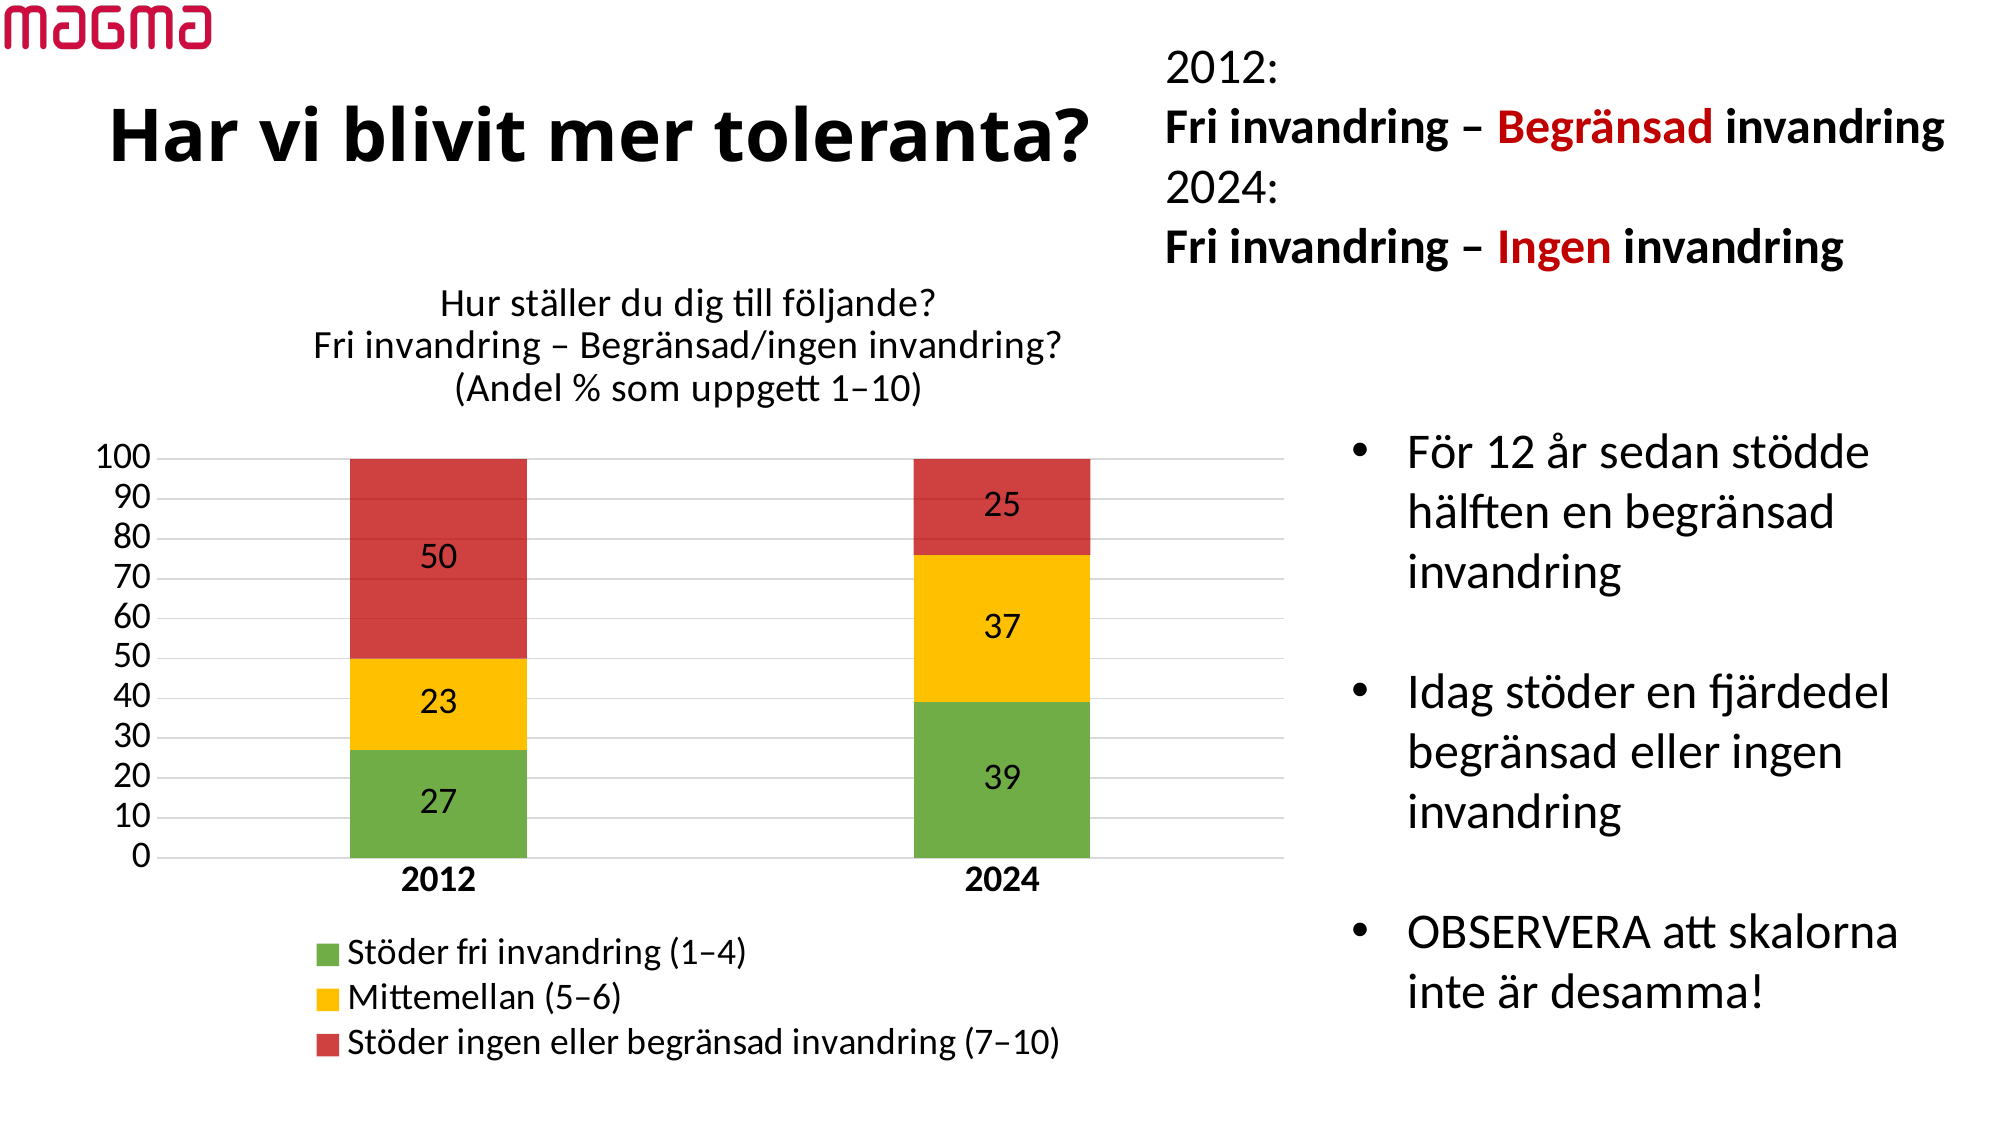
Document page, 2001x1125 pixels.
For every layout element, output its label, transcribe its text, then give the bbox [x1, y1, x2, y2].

picture [0, 0, 218, 53]
text_box Har vi blivit mer toleranta? [92, 81, 1106, 184]
chart [69, 249, 1309, 1072]
text_box 2012: Fri invandring – Begränsad invandring 2024: Fri invandring – Ingen invandring [1150, 26, 1983, 281]
text_box För 12 år sedan stödde hälften en begränsad invandring Idag stöder en fjärdedel begränsad eller ingen invandring OBSERVERA att skalorna inte är desamma! [1336, 411, 1931, 1027]
